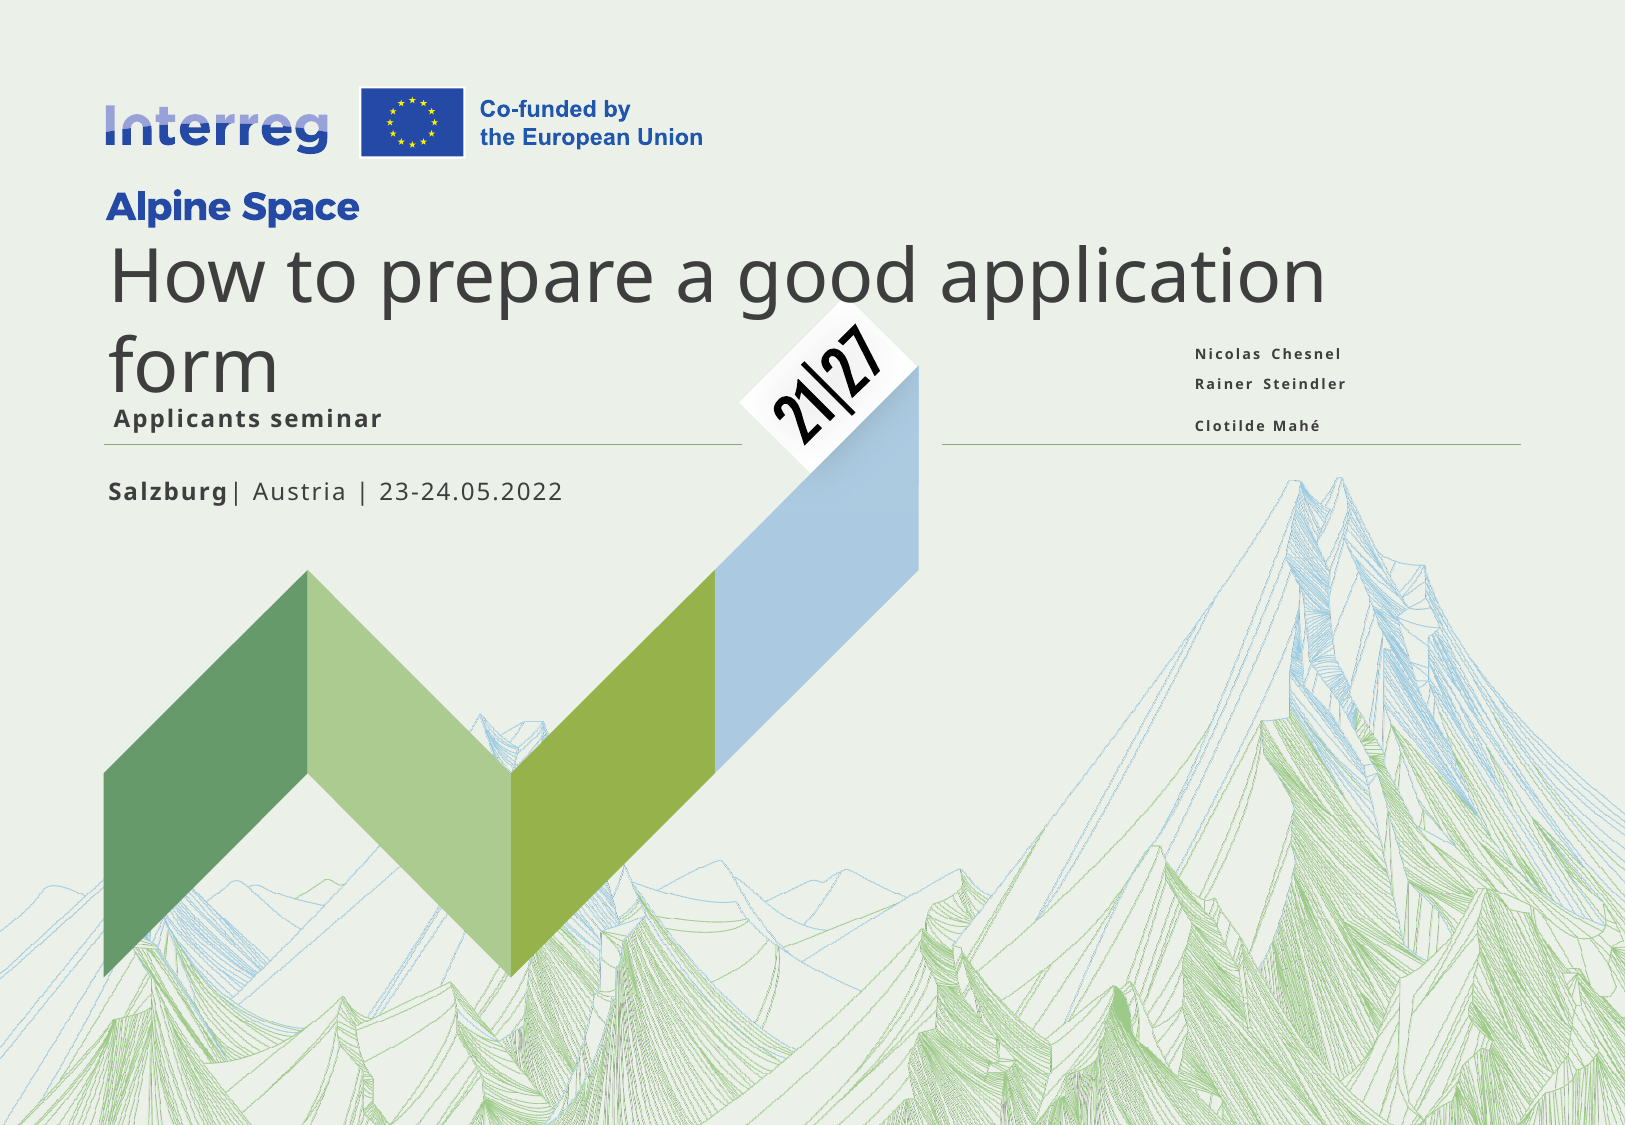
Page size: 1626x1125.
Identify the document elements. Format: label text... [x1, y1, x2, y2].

text_box Salzburg| Austria | 23-24.05.2022 [108, 444, 695, 518]
text_box Nicolas Chesnel Rainer Steindler Clotilde Mahé [1195, 370, 1522, 445]
text_box Applicants seminar [113, 370, 700, 445]
text_box [614, 475, 786, 817]
picture [0, 326, 1625, 1125]
text_box How to prepare a good application form [108, 219, 1522, 317]
